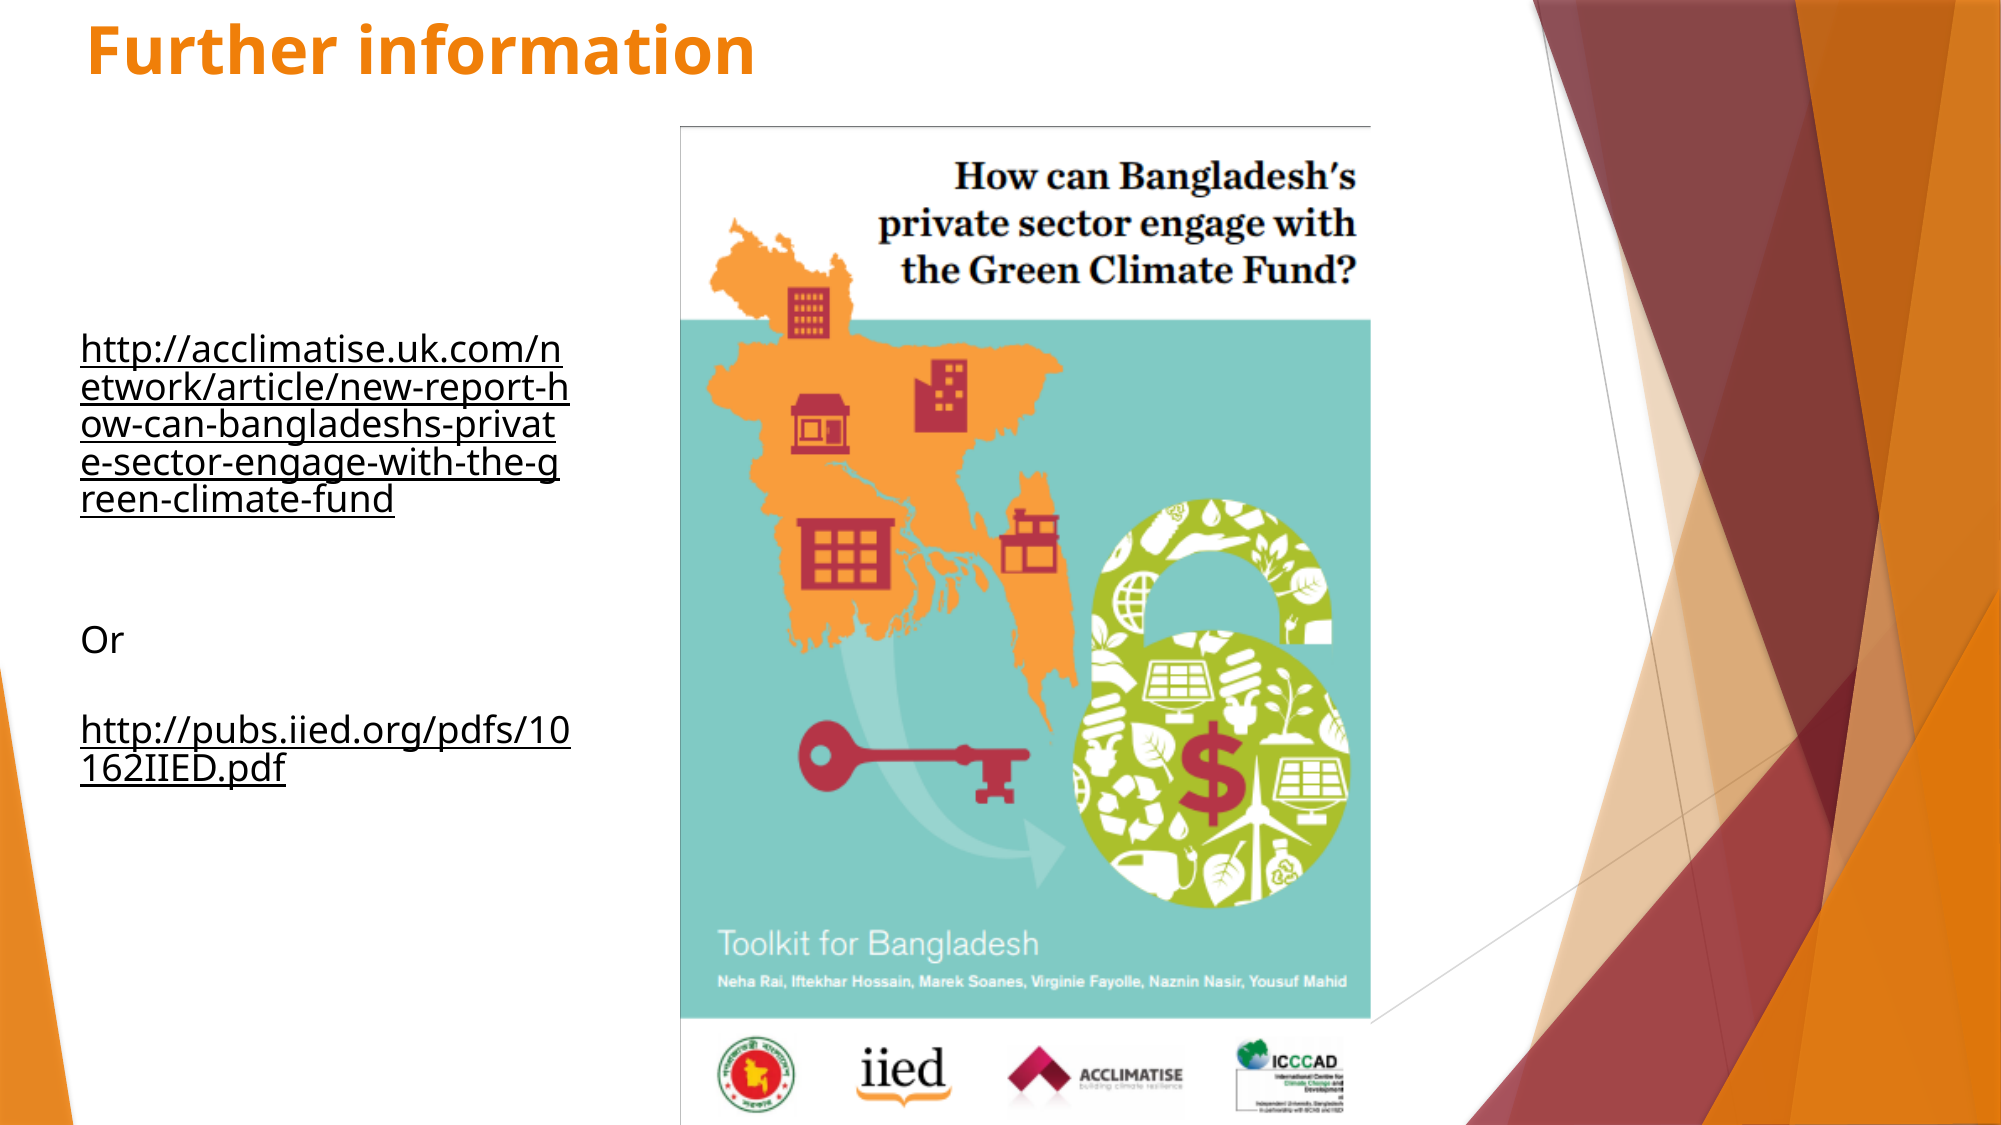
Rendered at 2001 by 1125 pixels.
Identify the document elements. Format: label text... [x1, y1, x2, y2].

title Further information [70, 0, 1539, 218]
text_box http://acclimatise.uk.com/network/article/new-report-how-can-bangladeshs-private-sector-engage-with-the-green-climate-fund Or http://pubs.iied.org/pdfs/10162IIED.pdf [65, 317, 586, 660]
picture [679, 126, 1372, 1125]
